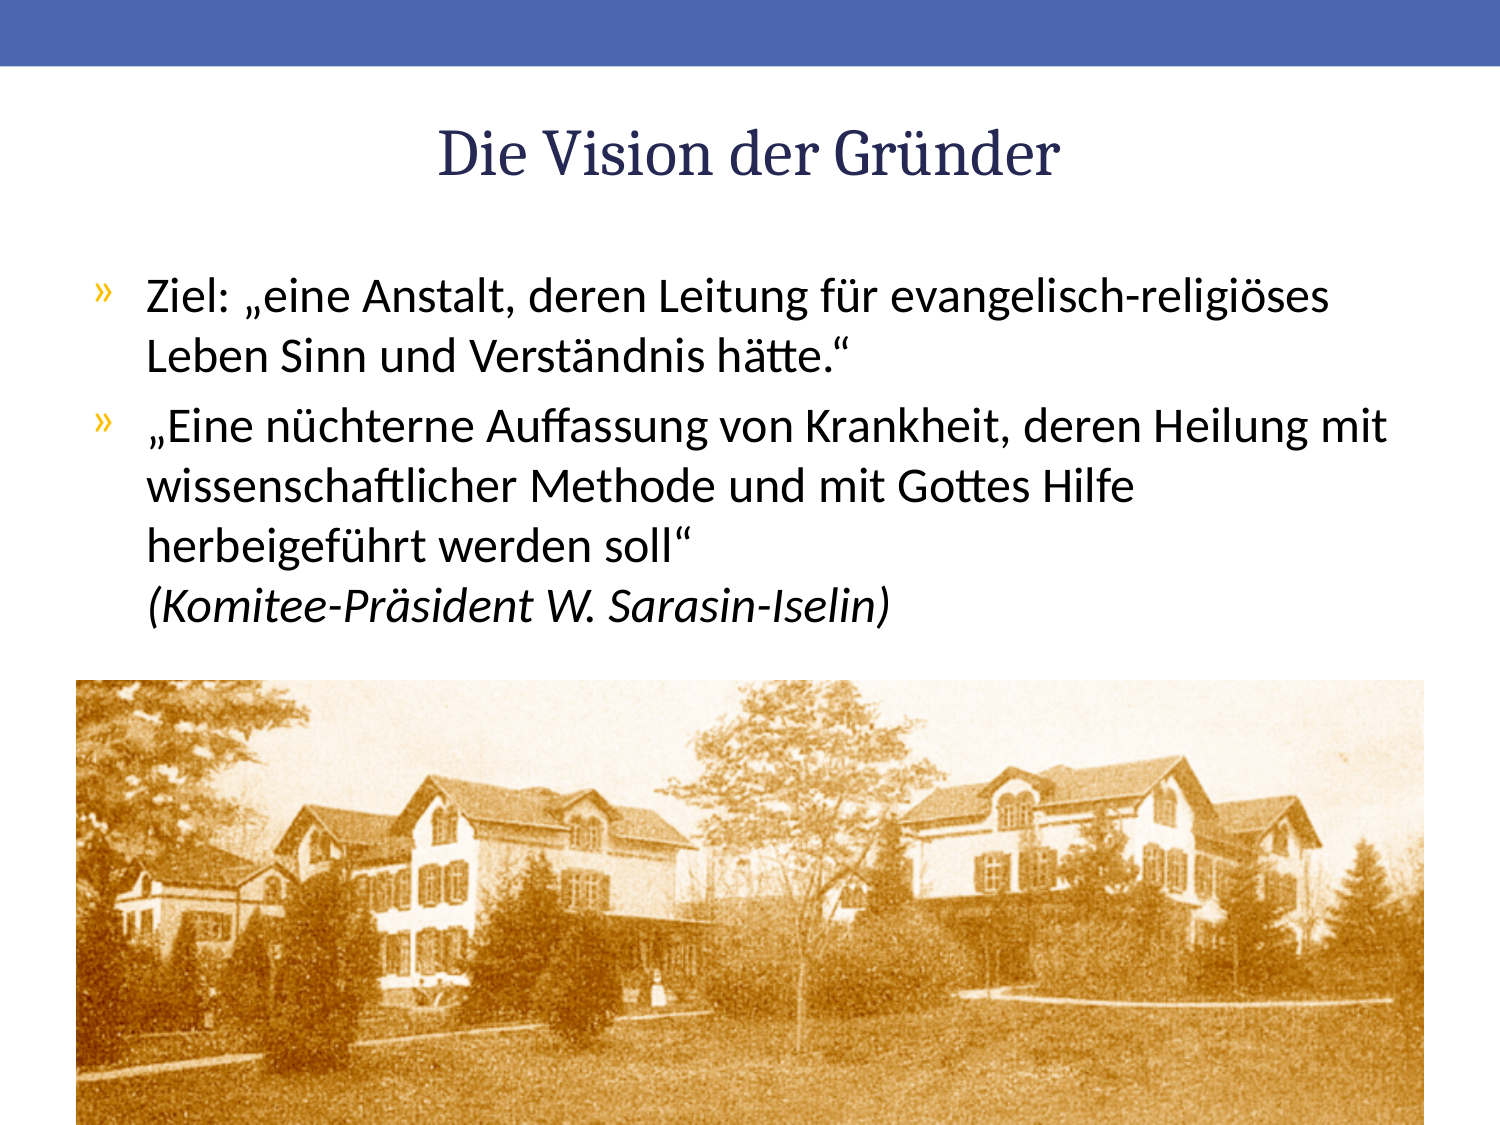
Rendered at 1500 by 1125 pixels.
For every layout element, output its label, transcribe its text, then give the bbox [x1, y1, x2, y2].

list Ziel: „eine Anstalt, deren Leitung für evangelisch-religiöses Leben Sinn und Verständnis hätte.“ „Eine nüchterne Auffassung von Krankheit, deren Heilung mit wissenschaftlicher Methode und mit Gottes Hilfe herbeigeführt werden soll“ (Komitee-Präsident W. Sarasin-Iselin) [75, 255, 1425, 682]
title Die Vision der Gründer [75, 54, 1425, 244]
picture [75, 680, 1424, 1125]
